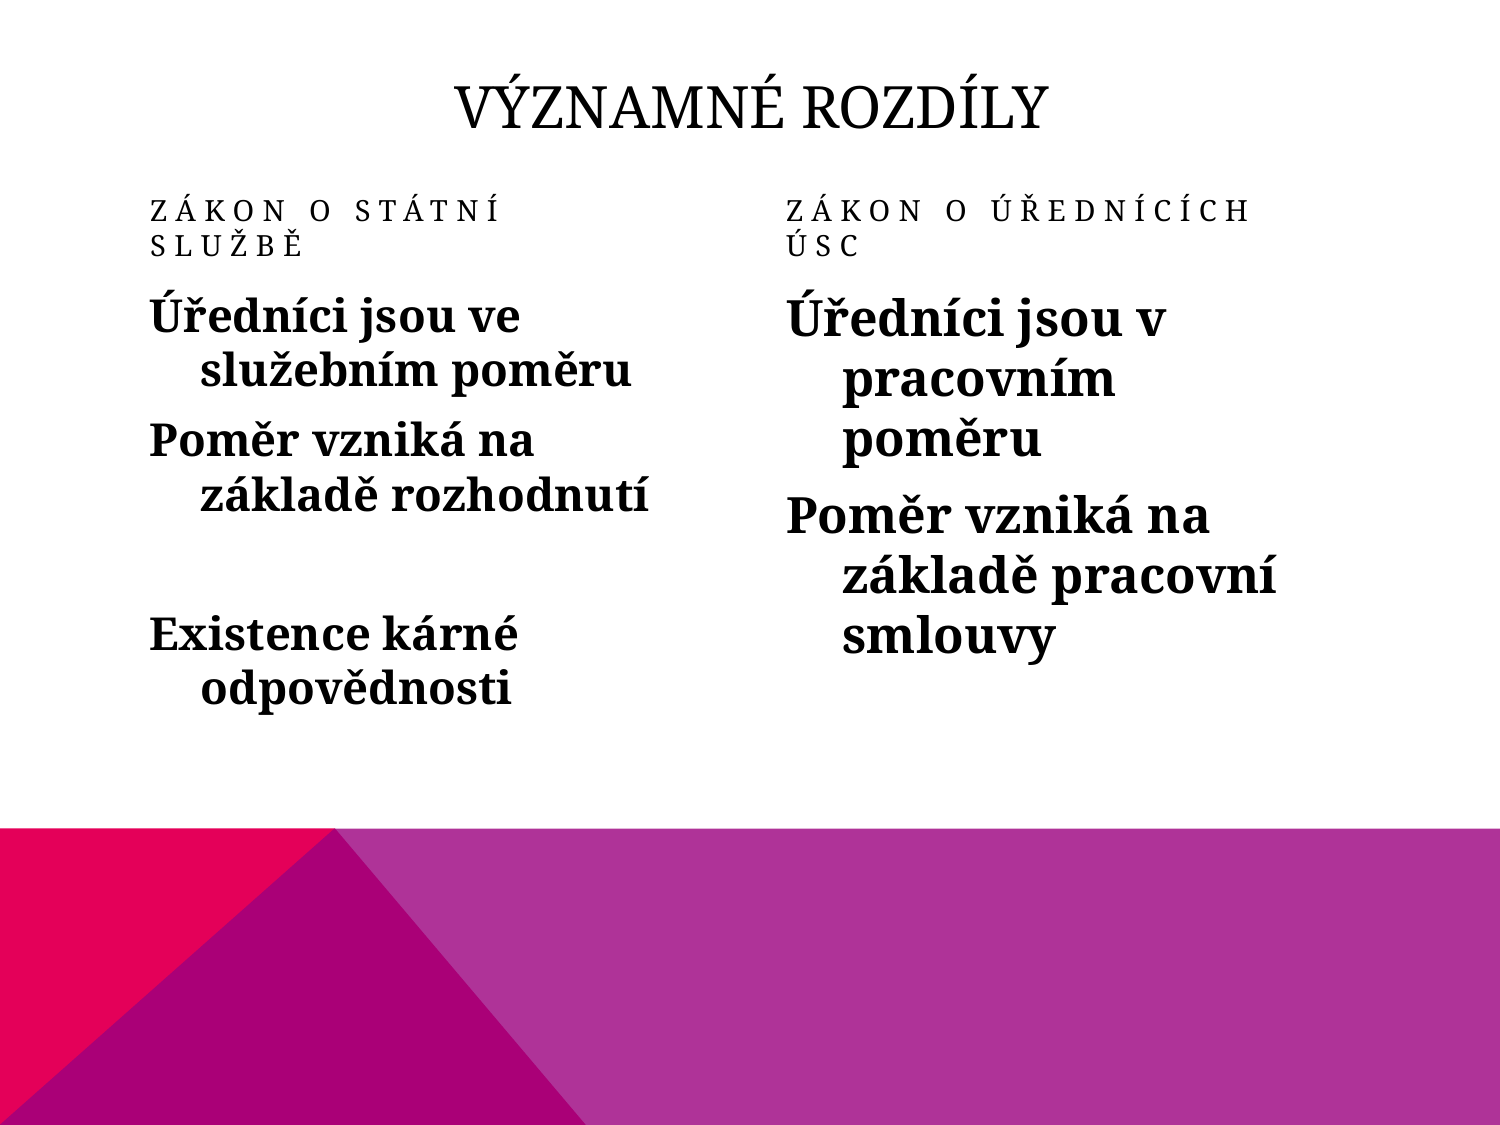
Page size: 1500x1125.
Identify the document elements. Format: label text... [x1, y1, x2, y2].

title významné rozdíly [135, 60, 1369, 150]
list Zákon o úřednících úsc [771, 179, 1296, 270]
list Zákon o státní službě [135, 179, 660, 270]
list Úředníci jsou v pracovním poměru Poměr vzniká na základě pracovní smlouvy [771, 279, 1296, 790]
list Úředníci jsou ve služebním poměru Poměr vzniká na základě rozhodnutí Existence kárné odpovědnosti [134, 279, 668, 790]
